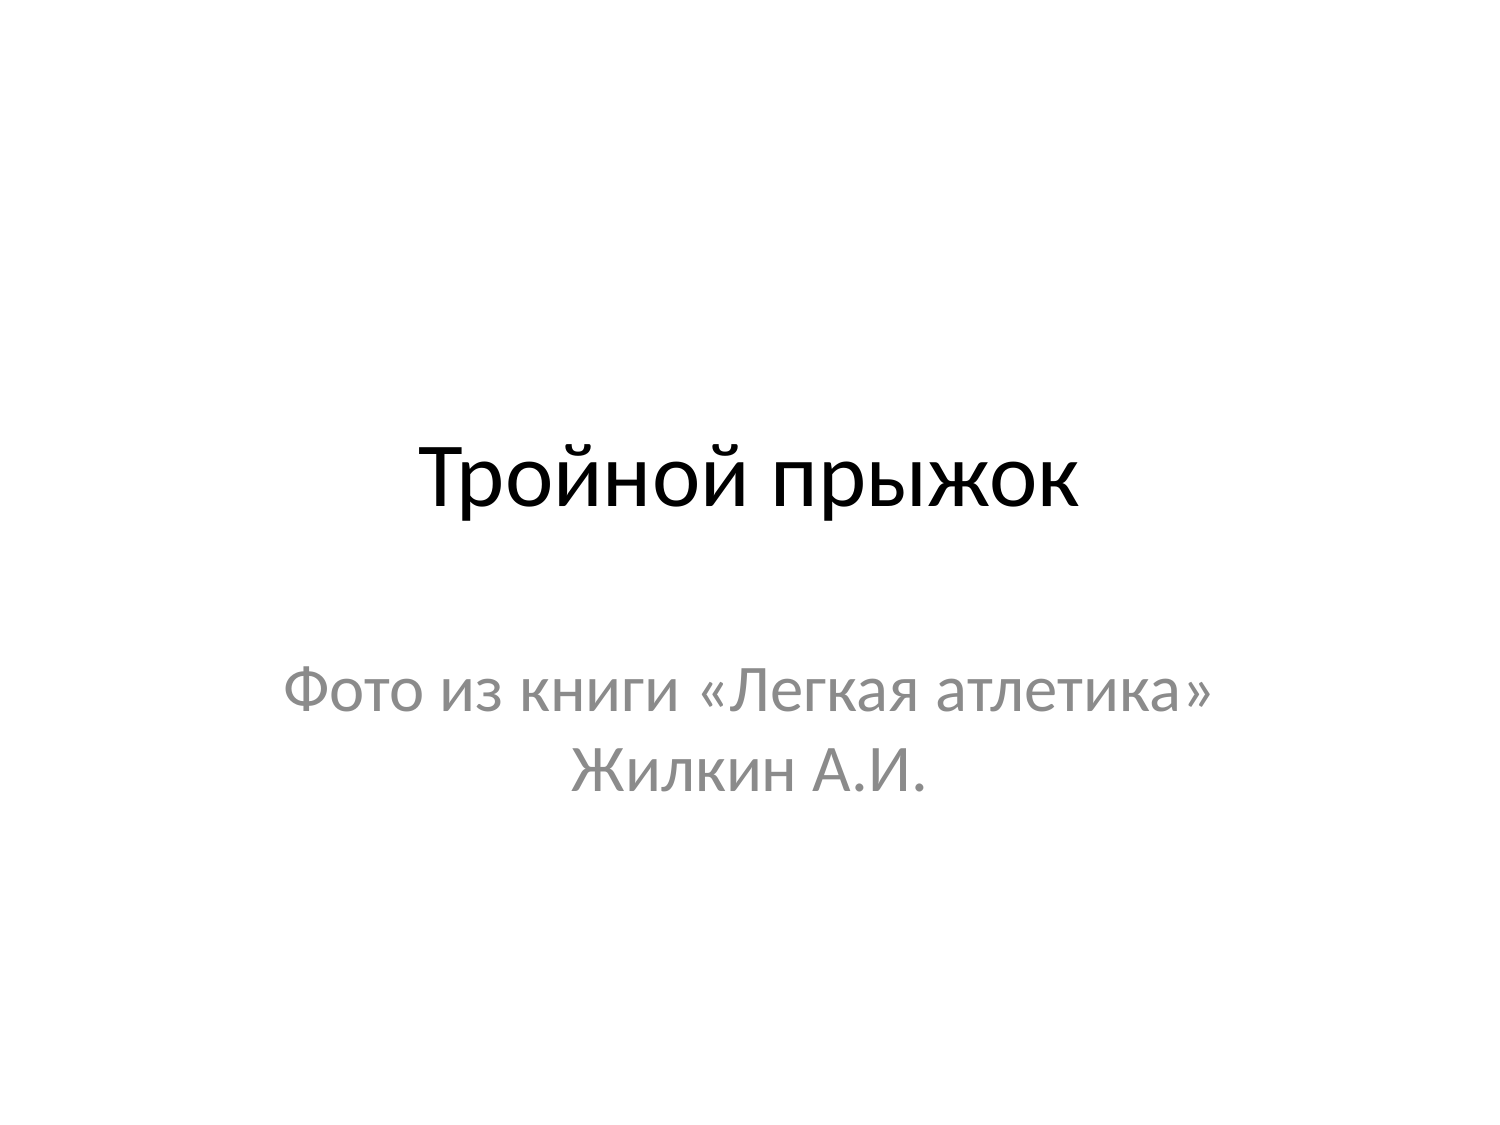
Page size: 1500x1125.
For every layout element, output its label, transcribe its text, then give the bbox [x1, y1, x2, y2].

subtitle Фото из книги «Легкая атлетика» Жилкин А.И. [225, 637, 1275, 925]
title Тройной прыжок [112, 349, 1388, 591]
